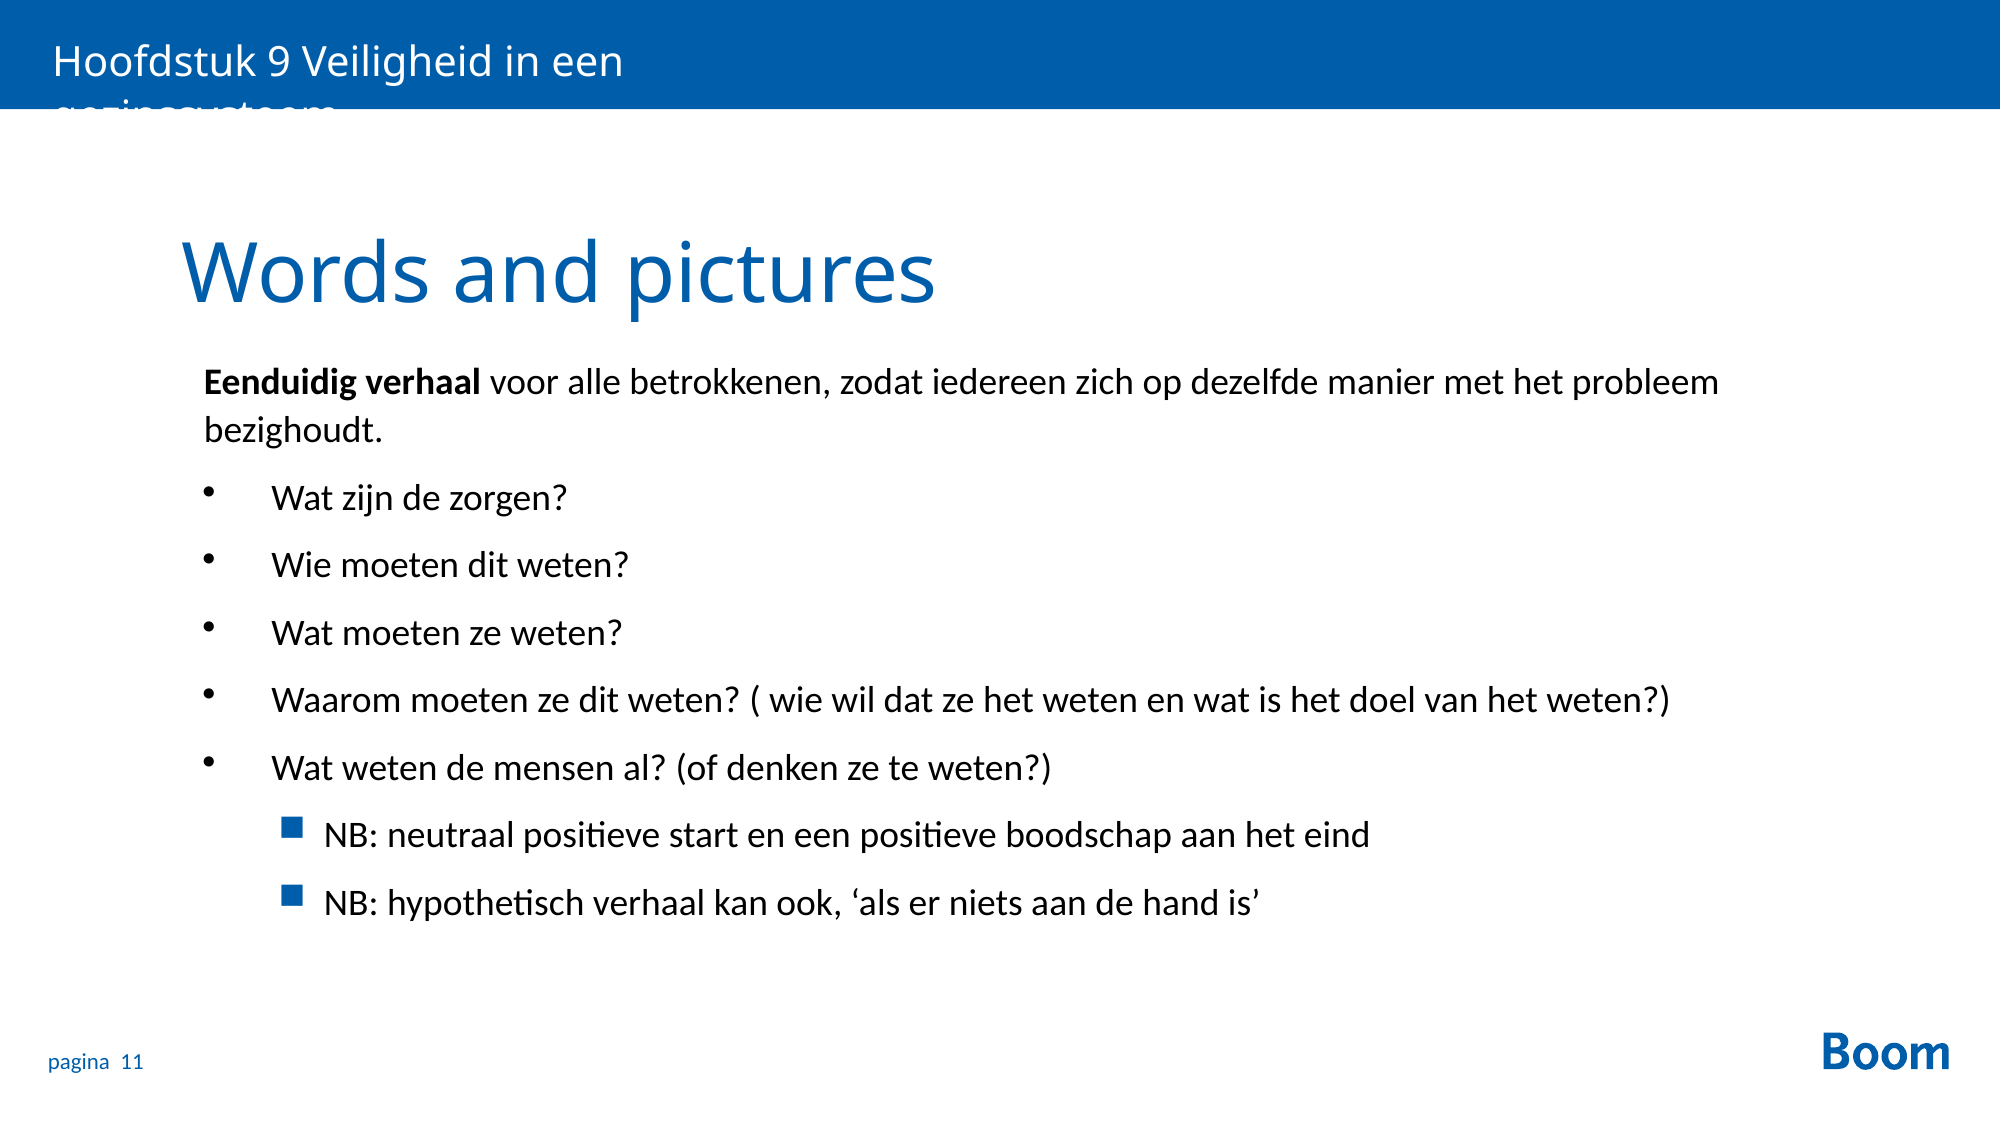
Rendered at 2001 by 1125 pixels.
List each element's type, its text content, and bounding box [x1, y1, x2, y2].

slide_number pagina 11 [47, 1030, 261, 1091]
list Eenduidig verhaal voor alle betrokkenen, zodat iedereen zich op dezelfde manier met het probleem bezighoudt. Wat zijn de zorgen? Wie moeten dit weten? Wat moeten ze weten? Waarom moeten ze dit weten? ( wie wil dat ze het weten en wat is het doel van het weten?) Wat weten de mensen al? (of denken ze te weten?) NB: neutraal positieve start en een positieve boodschap aan het eind NB: hypothetisch verhaal kan ook, ‘als er niets aan de hand is’ [181, 353, 1895, 980]
list Hoofdstuk 9 Veiligheid in een gezinssysteem [52, 30, 882, 90]
title Words and pictures [181, 165, 1895, 320]
